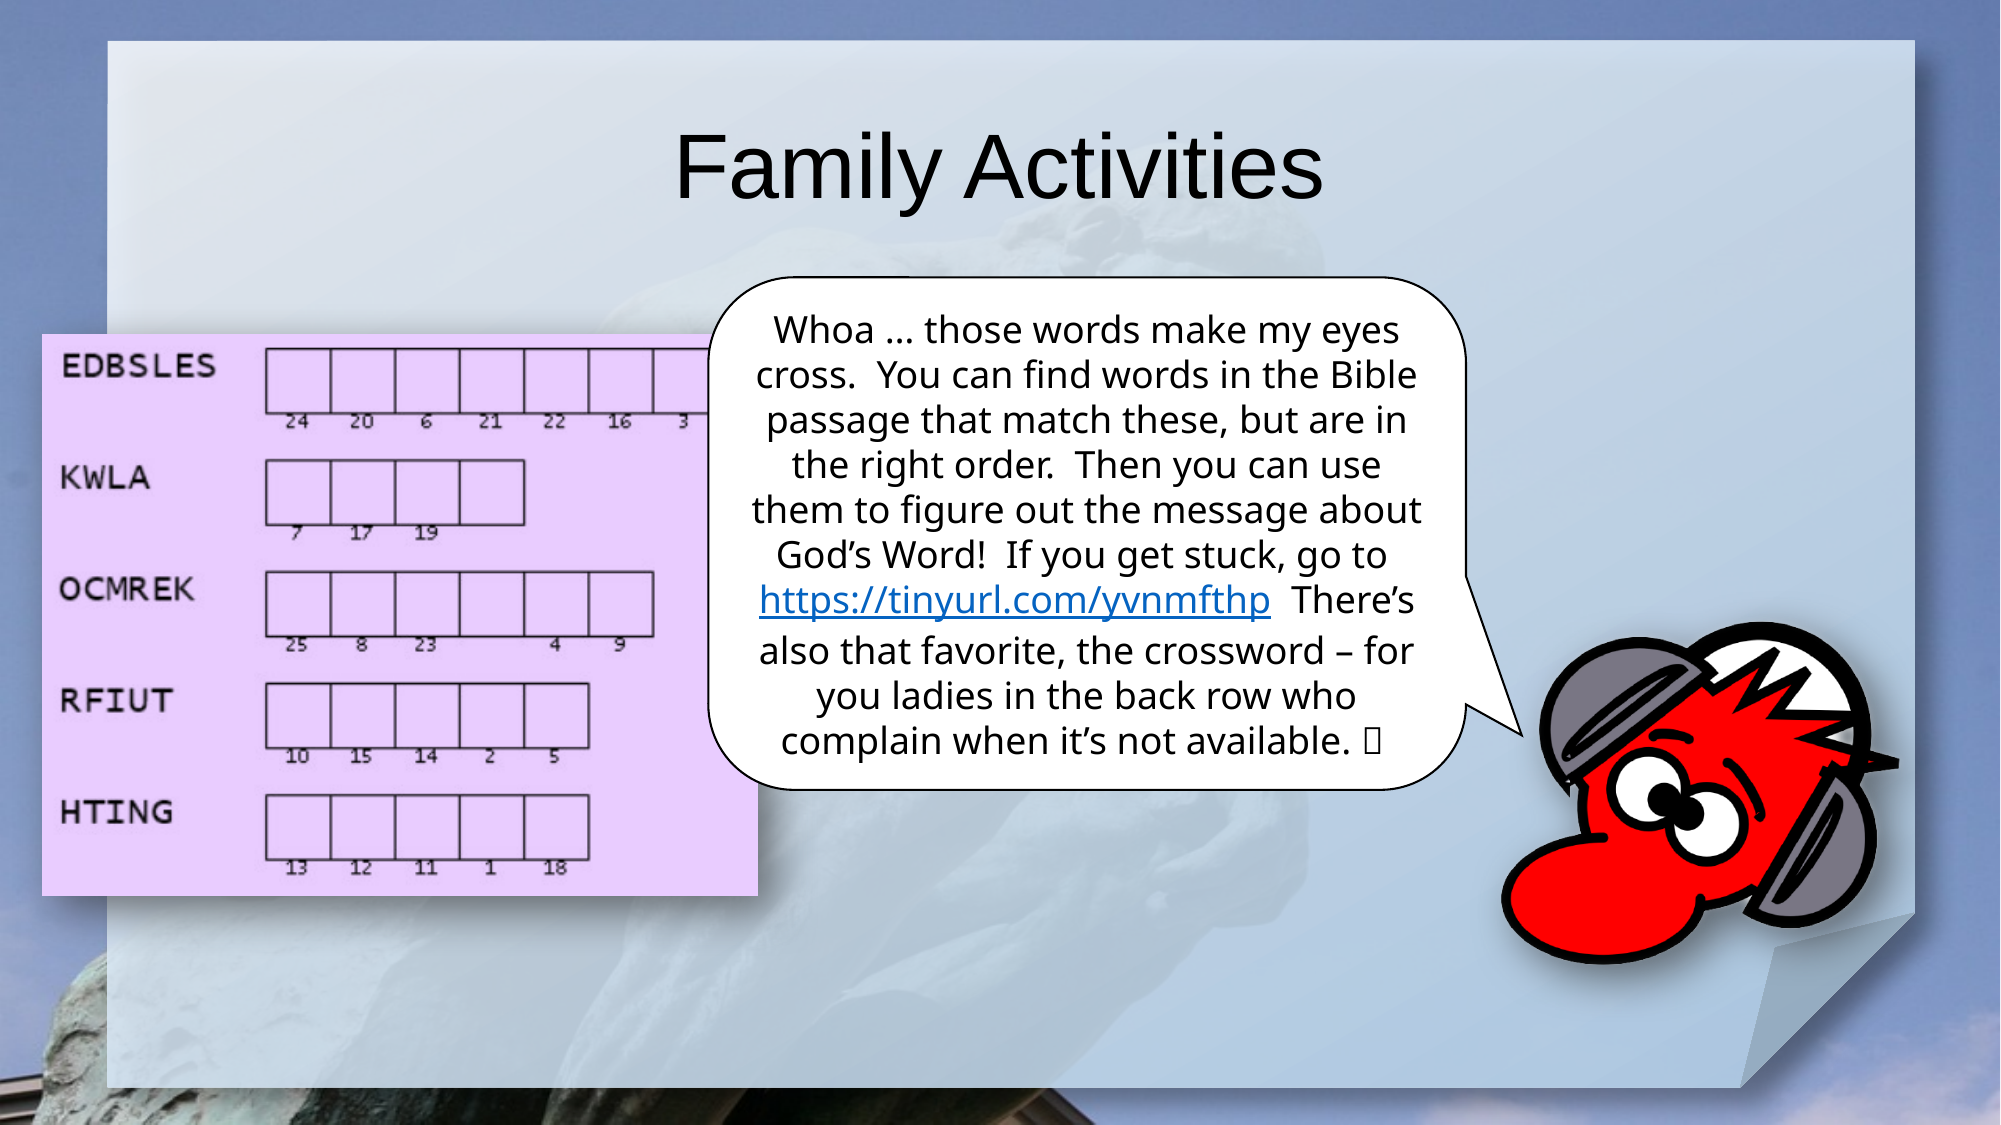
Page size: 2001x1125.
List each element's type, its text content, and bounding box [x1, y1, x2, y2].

picture [0, 0, 2001, 1125]
text_box Whoa … those words make my eyes cross. You can find words in the Bible passage that match these, but are in the right order. Then you can use them to figure out the message about God’s Word! If you get stuck, go to https://tinyurl.com/yvnmfthp There’s also that favorite, the crossword – for you ladies in the back row who complain when it’s not available.  [712, 276, 1468, 791]
title Family Activities [137, 59, 1863, 278]
